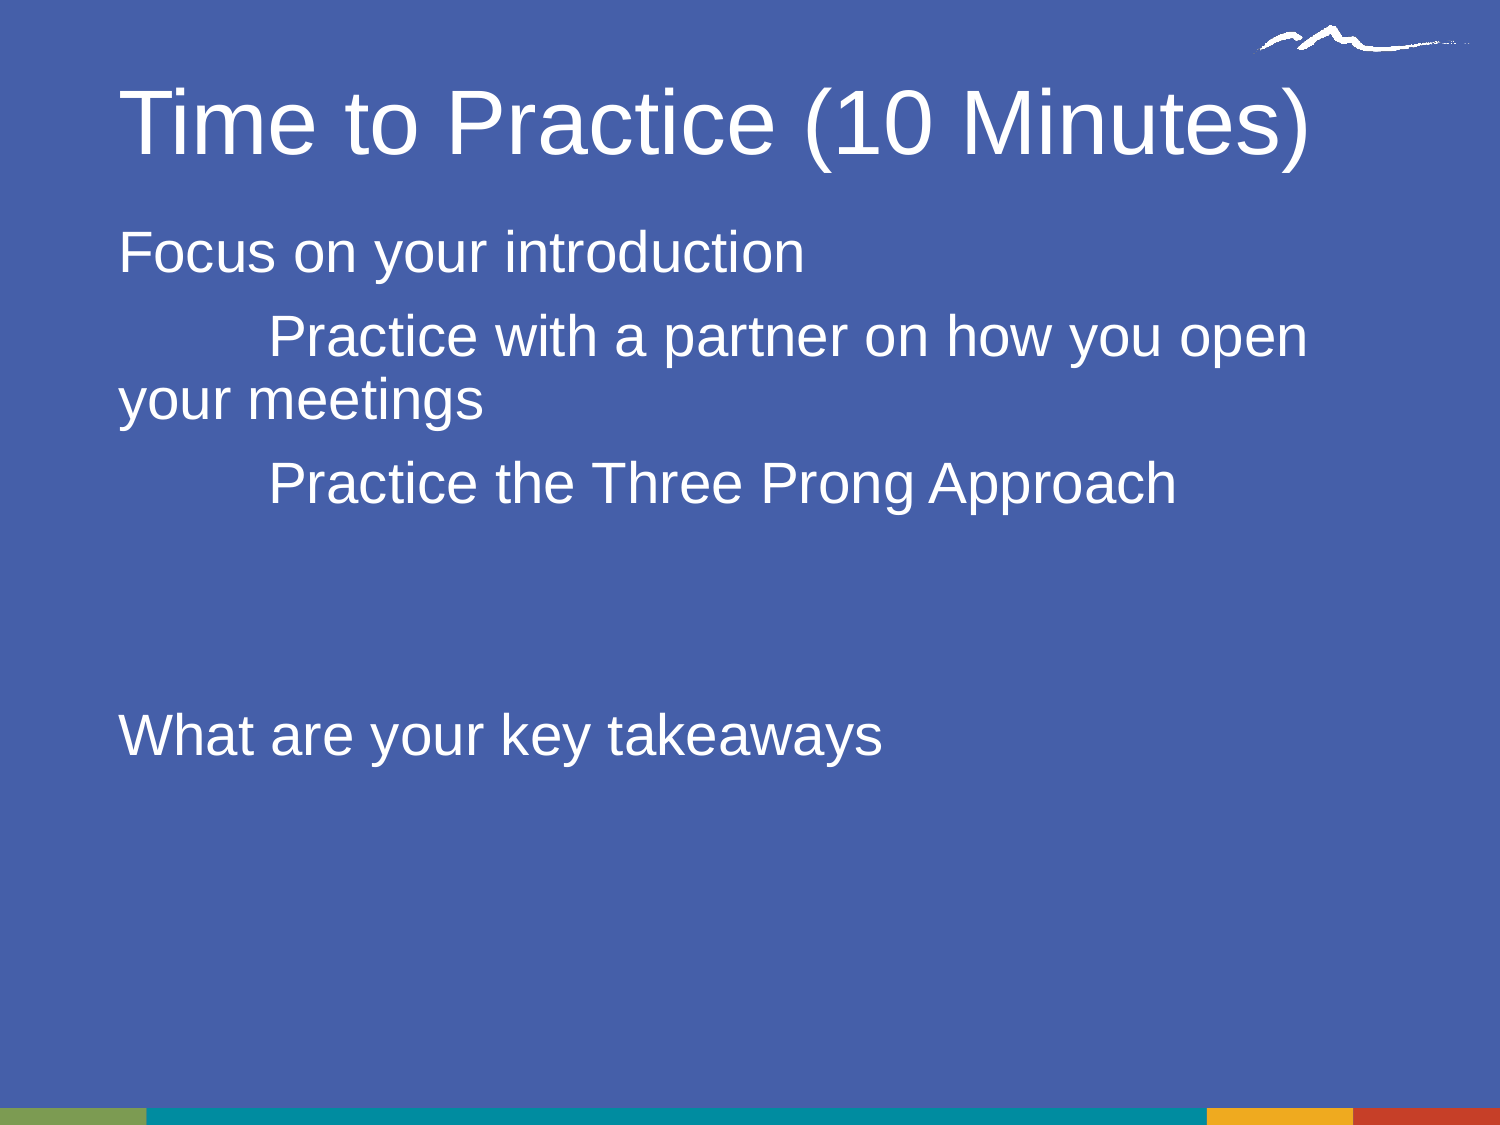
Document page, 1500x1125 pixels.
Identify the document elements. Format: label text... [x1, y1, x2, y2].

title Time to Practice (10 Minutes) [103, 59, 1397, 189]
list Focus on your introduction Practice with a partner on how you open your meetings Practice the Three Prong Approach What are your key takeaways [103, 215, 1397, 1014]
